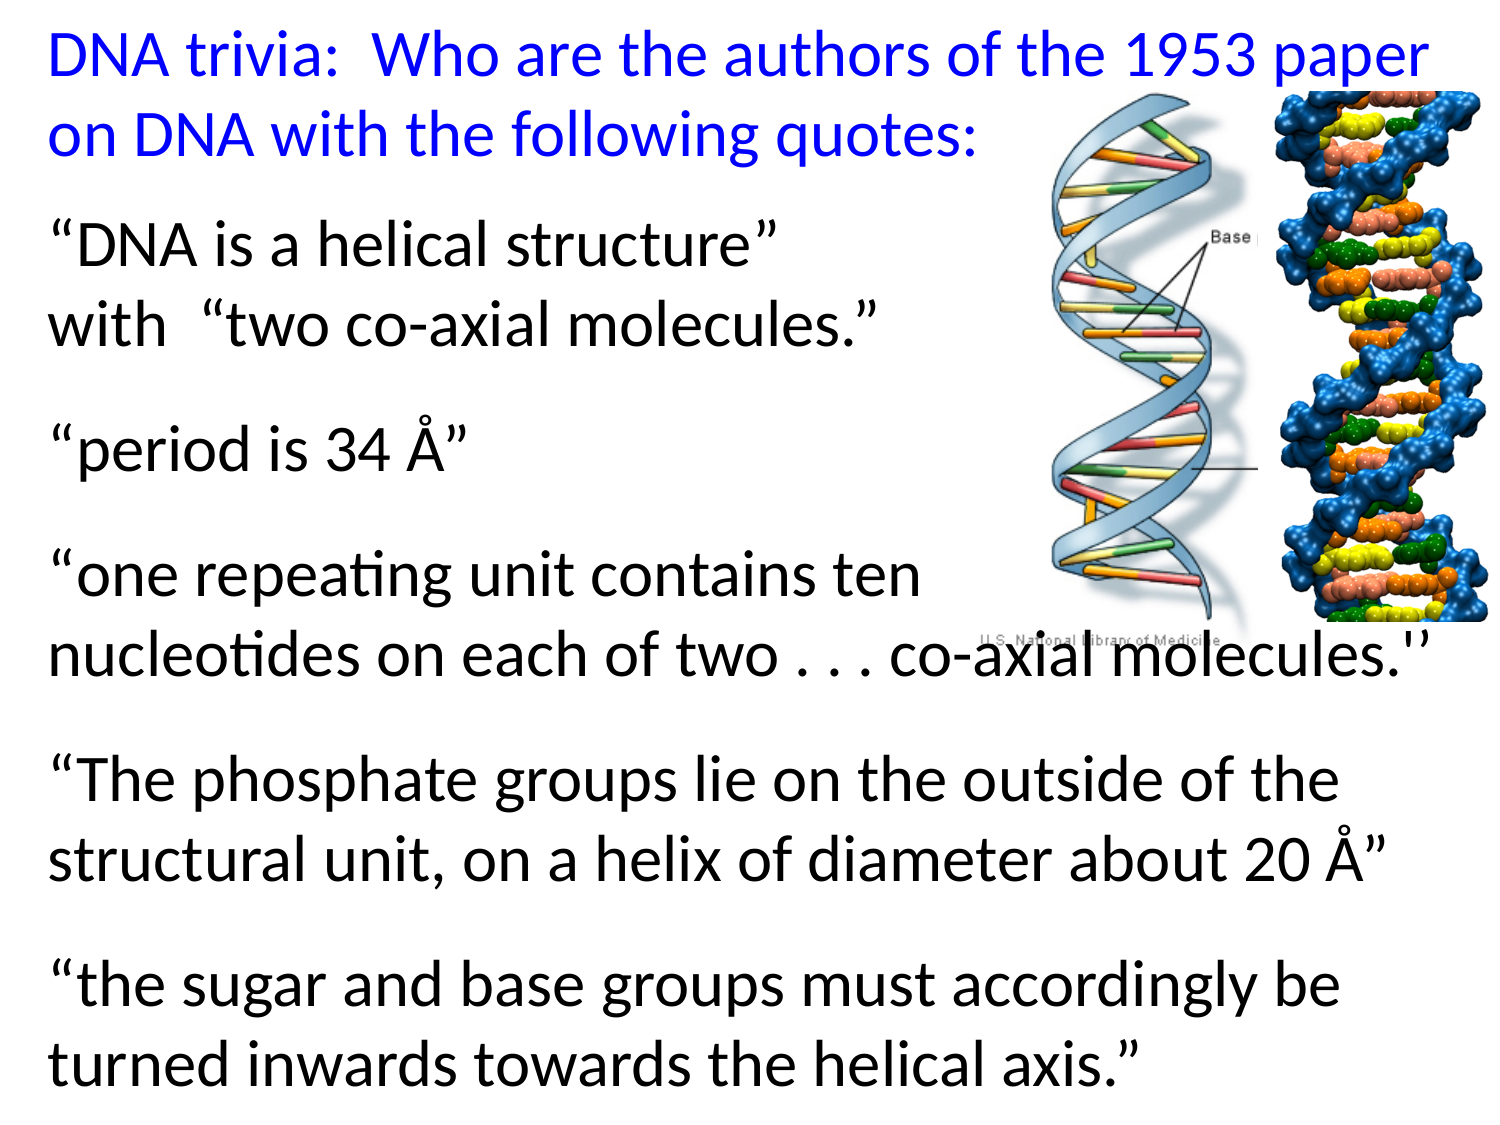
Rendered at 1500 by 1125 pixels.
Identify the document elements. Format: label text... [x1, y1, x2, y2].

text_box DNA trivia: Who are the authors of the 1953 paper on DNA with the following quotes: “DNA is a helical structure” with “two co-axial molecules.” “period is 34 Å” “one repeating unit contains ten nucleotides on each of two . . . co-axial molecules.'’ “The phosphate groups lie on the outside of the structural unit, on a helix of diameter about 20 Å” “the sugar and base groups must accordingly be turned inwards towards the helical axis.” [33, 2, 1495, 1107]
picture [965, 42, 1500, 667]
